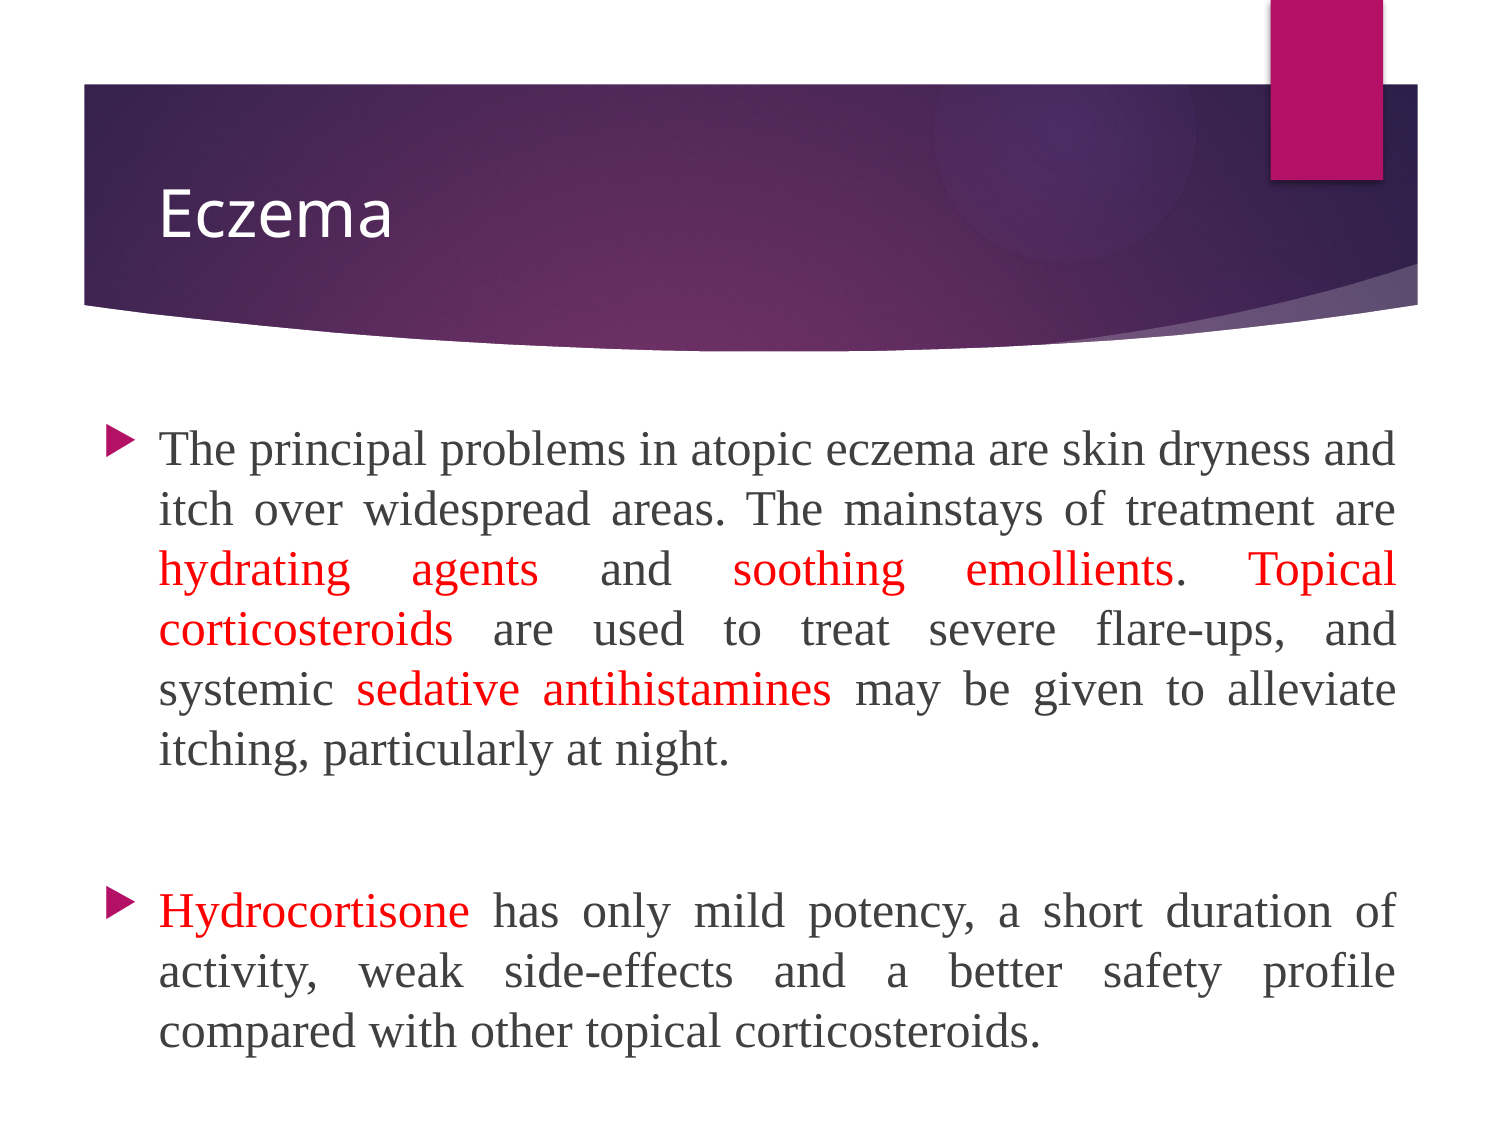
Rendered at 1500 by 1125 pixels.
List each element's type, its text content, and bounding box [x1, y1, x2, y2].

list The principal problems in atopic eczema are skin dryness and itch over widespread areas. The mainstays of treatment are hydrating agents and soothing emollients. Topical corticosteroids are used to treat severe flare-ups, and systemic sedative antihistamines may be given to alleviate itching, particularly at night. Hydrocortisone has only mild potency, a short duration of activity, weak side-effects and a better safety profile compared with other topical corticosteroids. [87, 408, 1413, 1088]
title Eczema [142, 152, 1183, 269]
